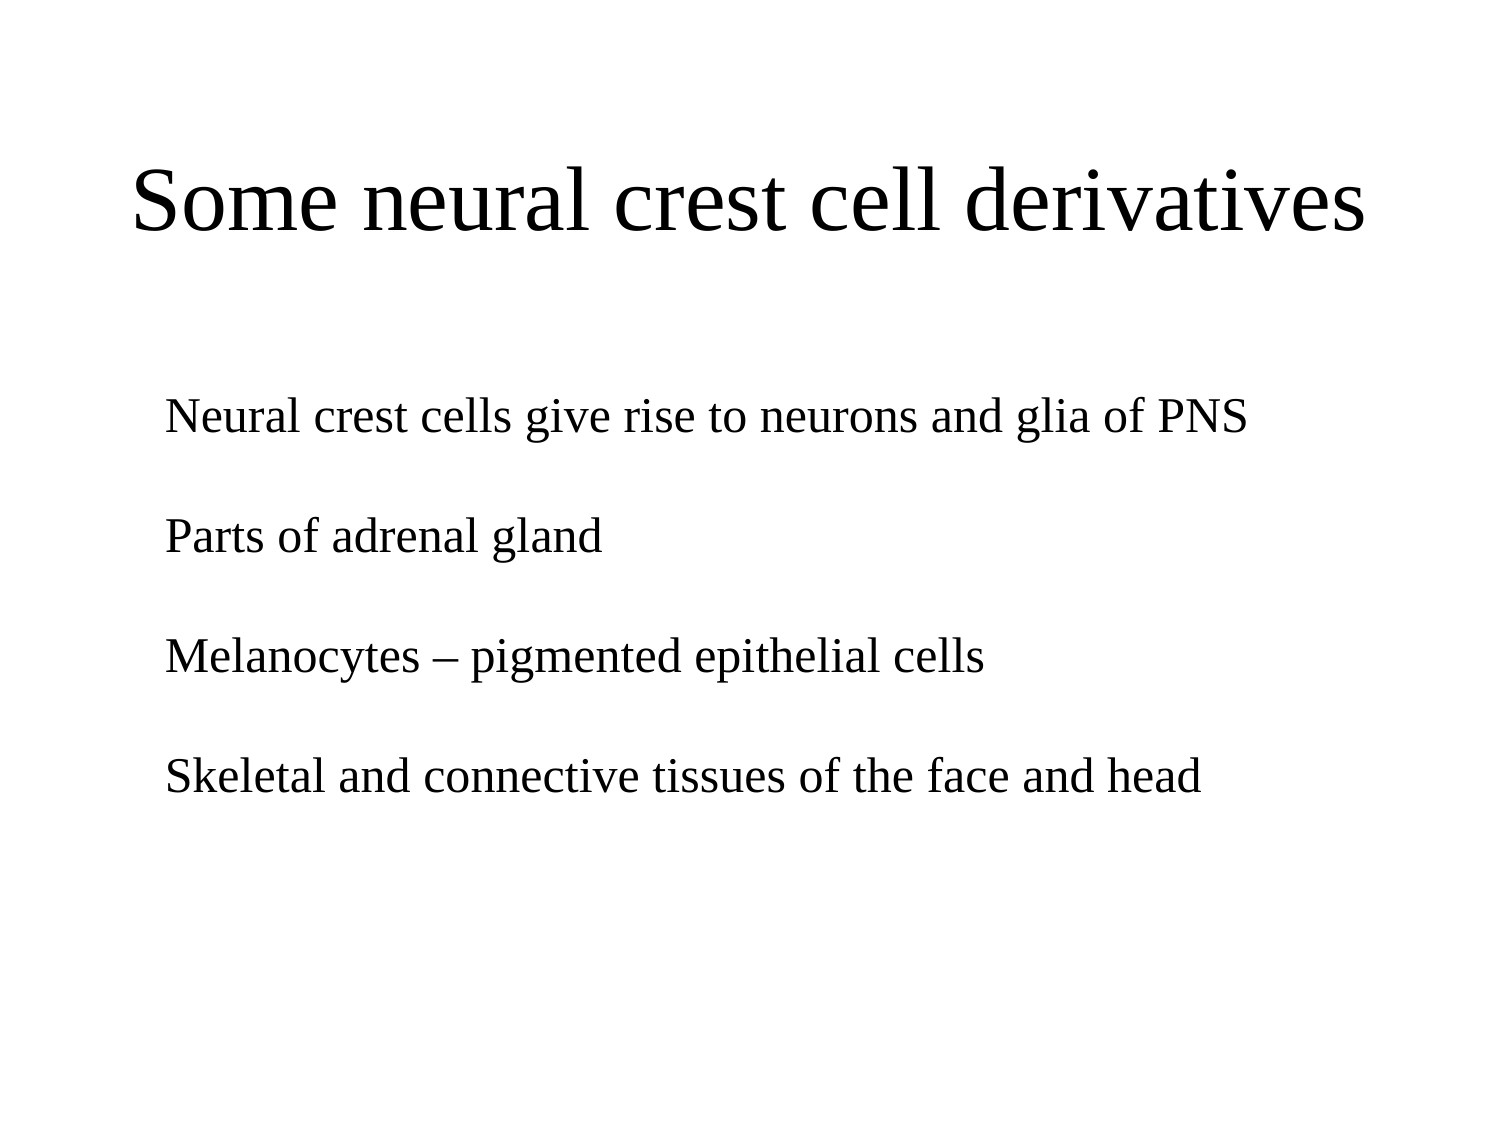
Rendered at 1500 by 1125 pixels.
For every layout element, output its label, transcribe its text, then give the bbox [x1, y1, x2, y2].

text_box Neural crest cells give rise to neurons and glia of PNS Parts of adrenal gland Melanocytes – pigmented epithelial cells Skeletal and connective tissues of the face and head [150, 374, 1400, 810]
title Some neural crest cell derivatives [112, 99, 1388, 288]
